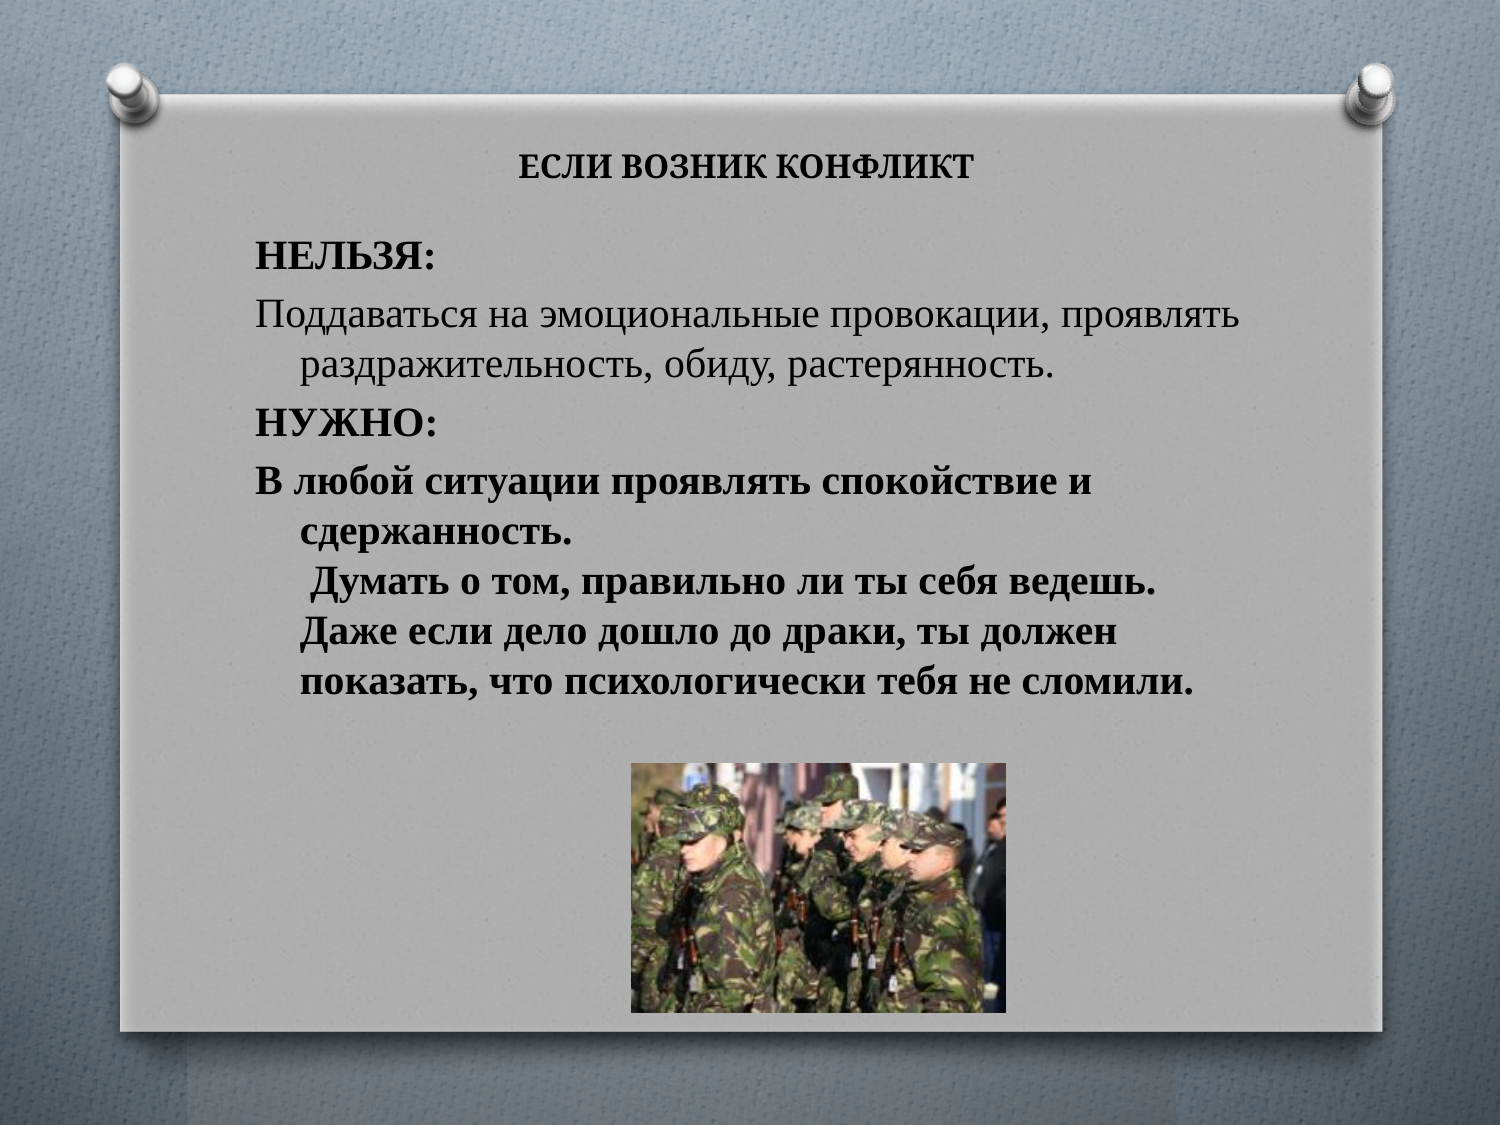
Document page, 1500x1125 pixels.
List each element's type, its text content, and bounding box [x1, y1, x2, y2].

list НЕЛЬЗЯ: Поддаваться на эмоциональные провокации, проявлять раздражительность, обиду, растерянность. НУЖНО: В любой ситуации проявлять спокойствие и сдержанность. Думать о том, правильно ли ты себя ведешь. Даже если дело дошло до драки, ты должен показать, что психологически тебя не сломили. [239, 219, 1257, 940]
picture [75, 31, 197, 152]
title ЕСЛИ ВОЗНИК КОНФЛИКТ [179, 136, 1323, 280]
picture [1317, 35, 1439, 156]
picture [631, 762, 1006, 1013]
